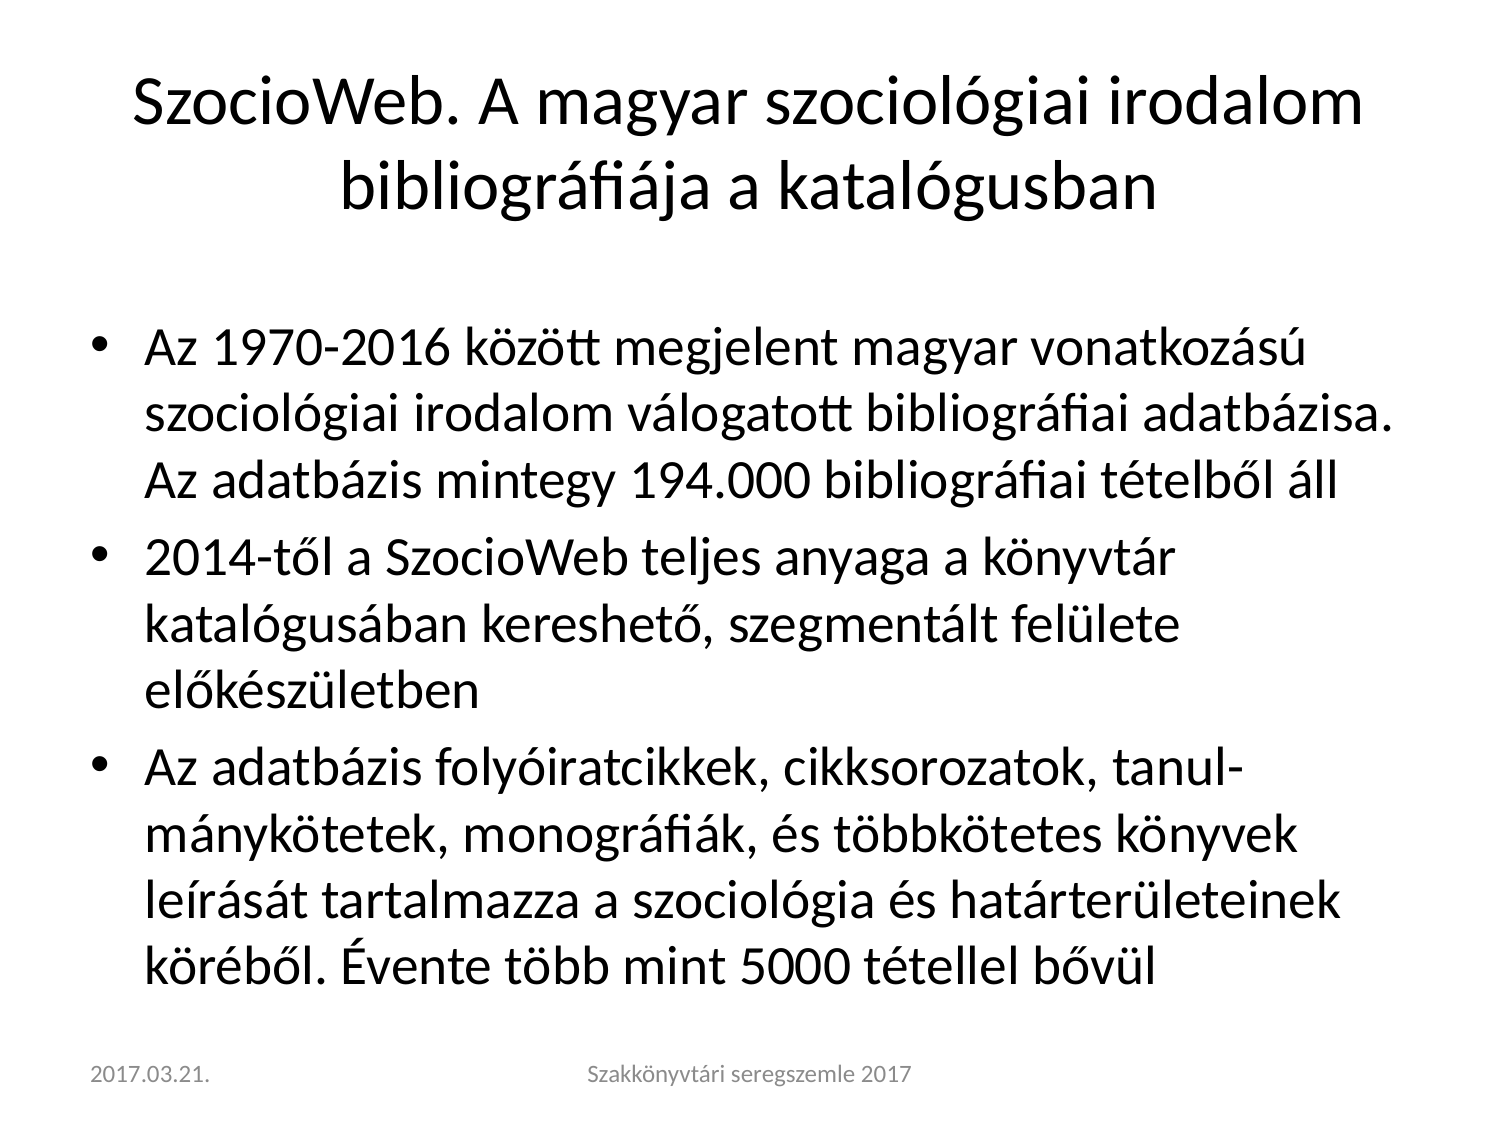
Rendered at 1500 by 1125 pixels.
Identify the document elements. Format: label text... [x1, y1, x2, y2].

footer Szakkönyvtári seregszemle 2017 [512, 1042, 988, 1103]
title SzocioWeb. A magyar szociológiai irodalom bibliográfiája a katalógusban [75, 45, 1425, 233]
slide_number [75, 1042, 425, 1103]
list Az 1970-2016 között megjelent magyar vonatkozású szociológiai irodalom válogatott bibliográfiai adatbázisa. Az adatbázis mintegy 194.000 bibliográfiai tételből áll 2014-től a SzocioWeb teljes anyaga a könyvtár katalógusában kereshető, szegmentált felülete előkészületben Az adatbázis folyóiratcikkek, cikksorozatok, tanul-mánykötetek, monográfiák, és többkötetes könyvek leírását tartalmazza a szociológia és határterületeinek köréből. Évente több mint 5000 tétellel bővül [75, 302, 1425, 1005]
